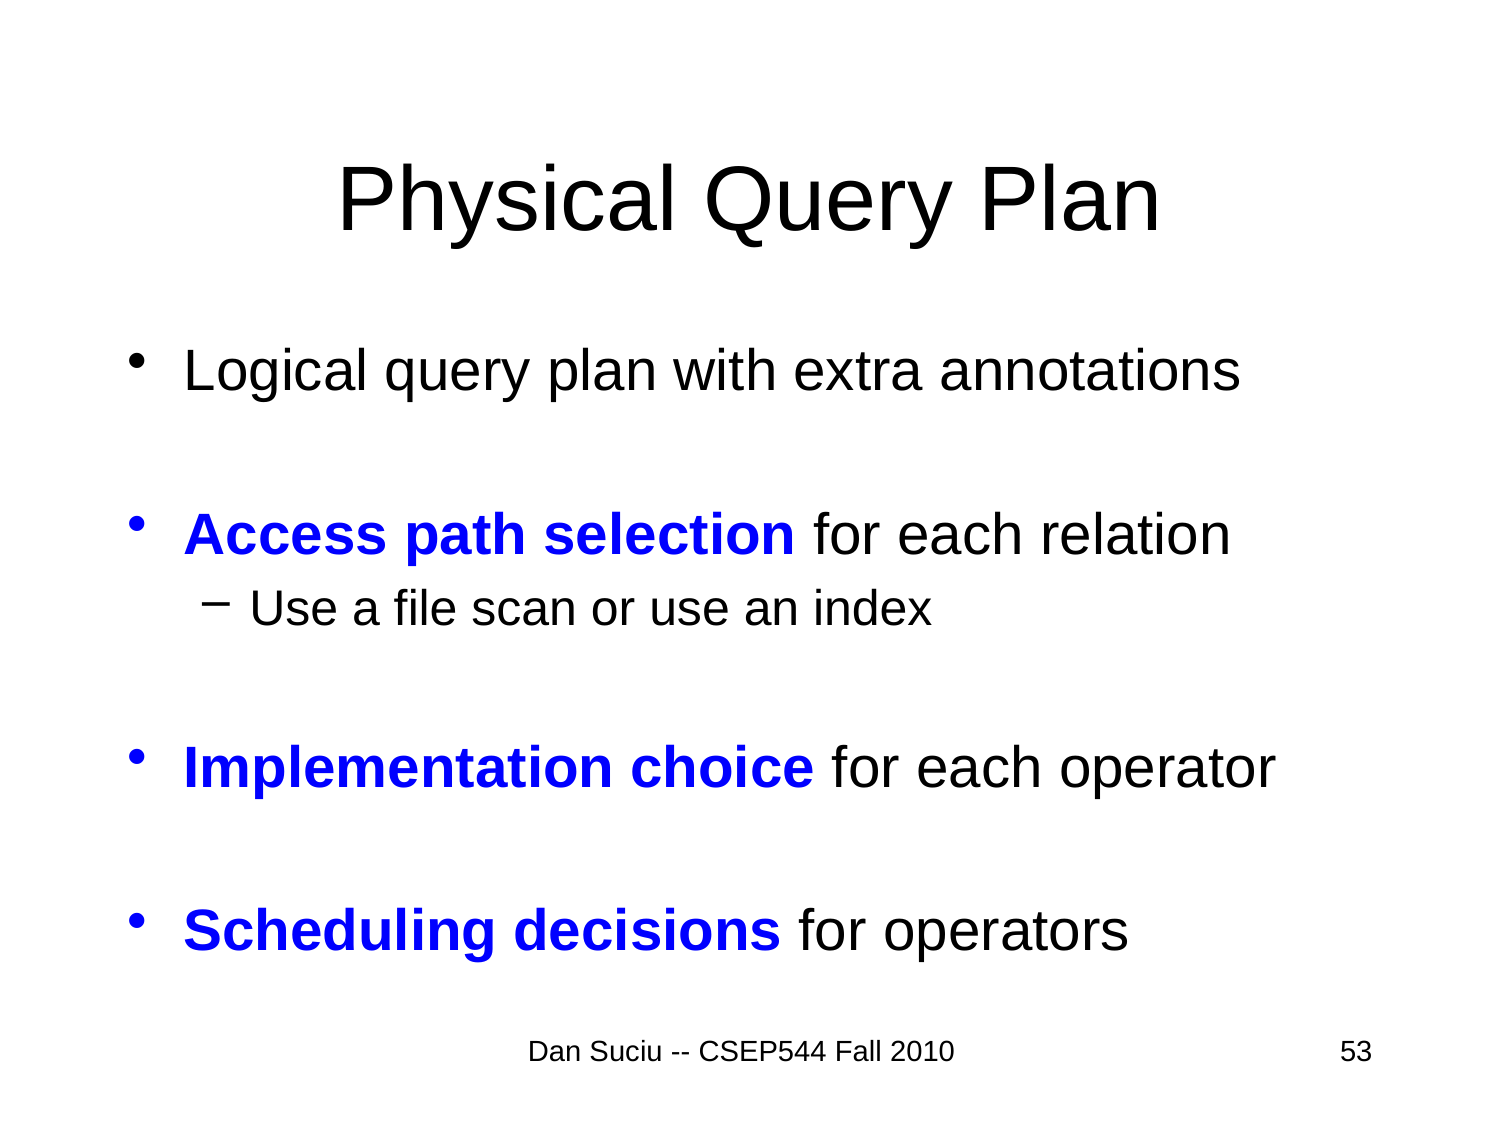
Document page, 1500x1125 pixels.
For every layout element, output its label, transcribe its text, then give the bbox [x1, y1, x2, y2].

title Physical Query Plan [112, 99, 1388, 288]
footer Dan Suciu -- CSEP544 Fall 2010 [512, 1024, 988, 1101]
slide_number 53 [1074, 1024, 1388, 1101]
list Logical query plan with extra annotations Access path selection for each relation Use a file scan or use an index Implementation choice for each operator Scheduling decisions for operators [112, 324, 1388, 1001]
